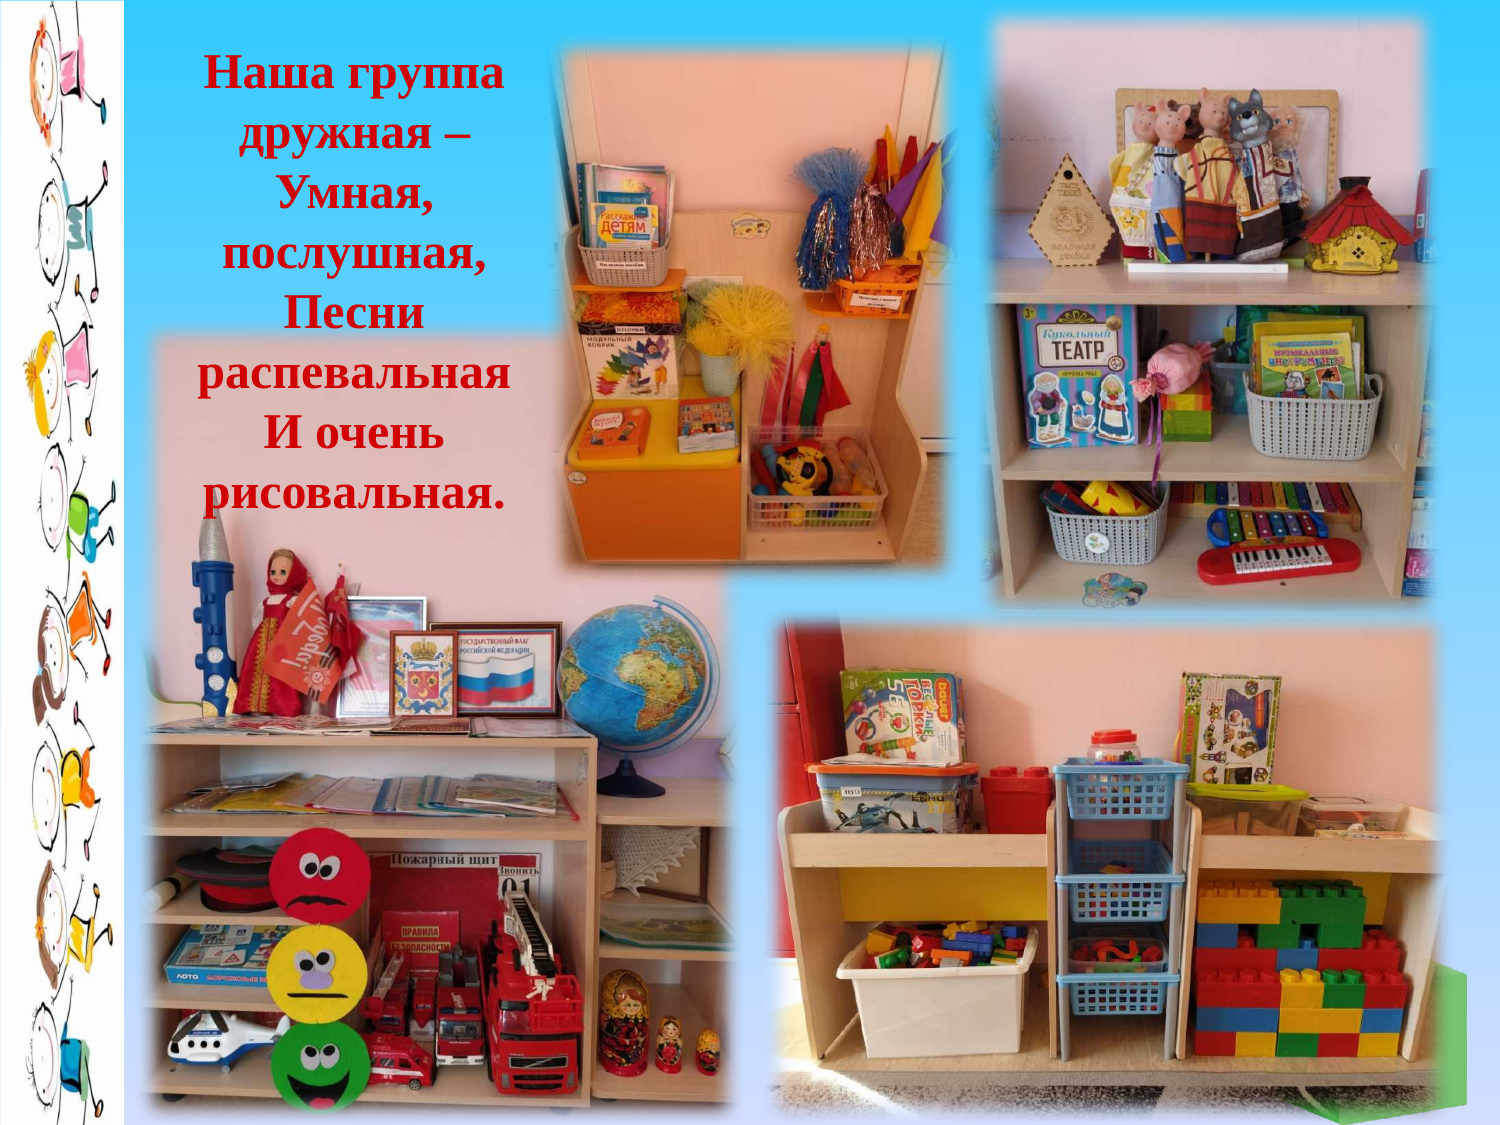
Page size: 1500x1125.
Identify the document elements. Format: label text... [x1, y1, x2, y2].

text_box Наша группа дружная – Умная, послушная, Песни распевальная И очень рисовальная. [135, 30, 573, 415]
picture [0, 1, 1500, 1125]
